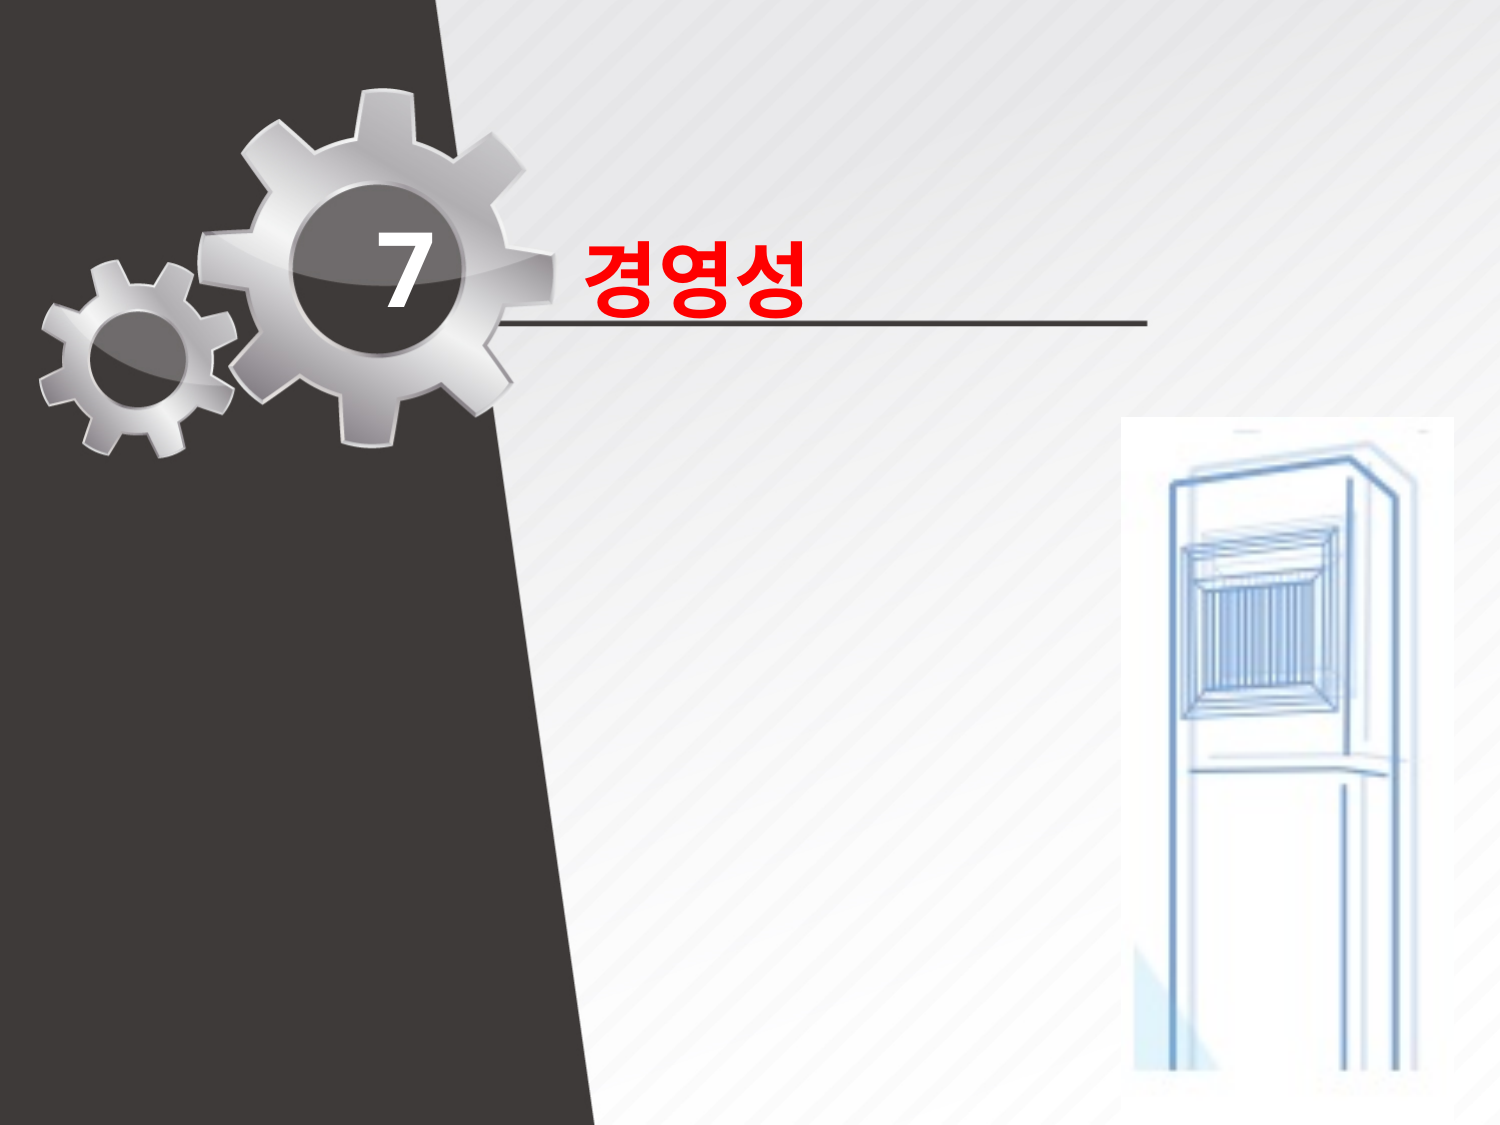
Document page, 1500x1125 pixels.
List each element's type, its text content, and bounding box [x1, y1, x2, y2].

picture [0, 0, 1500, 1125]
list 경영성 [566, 190, 1371, 323]
list 7 [291, 196, 451, 356]
